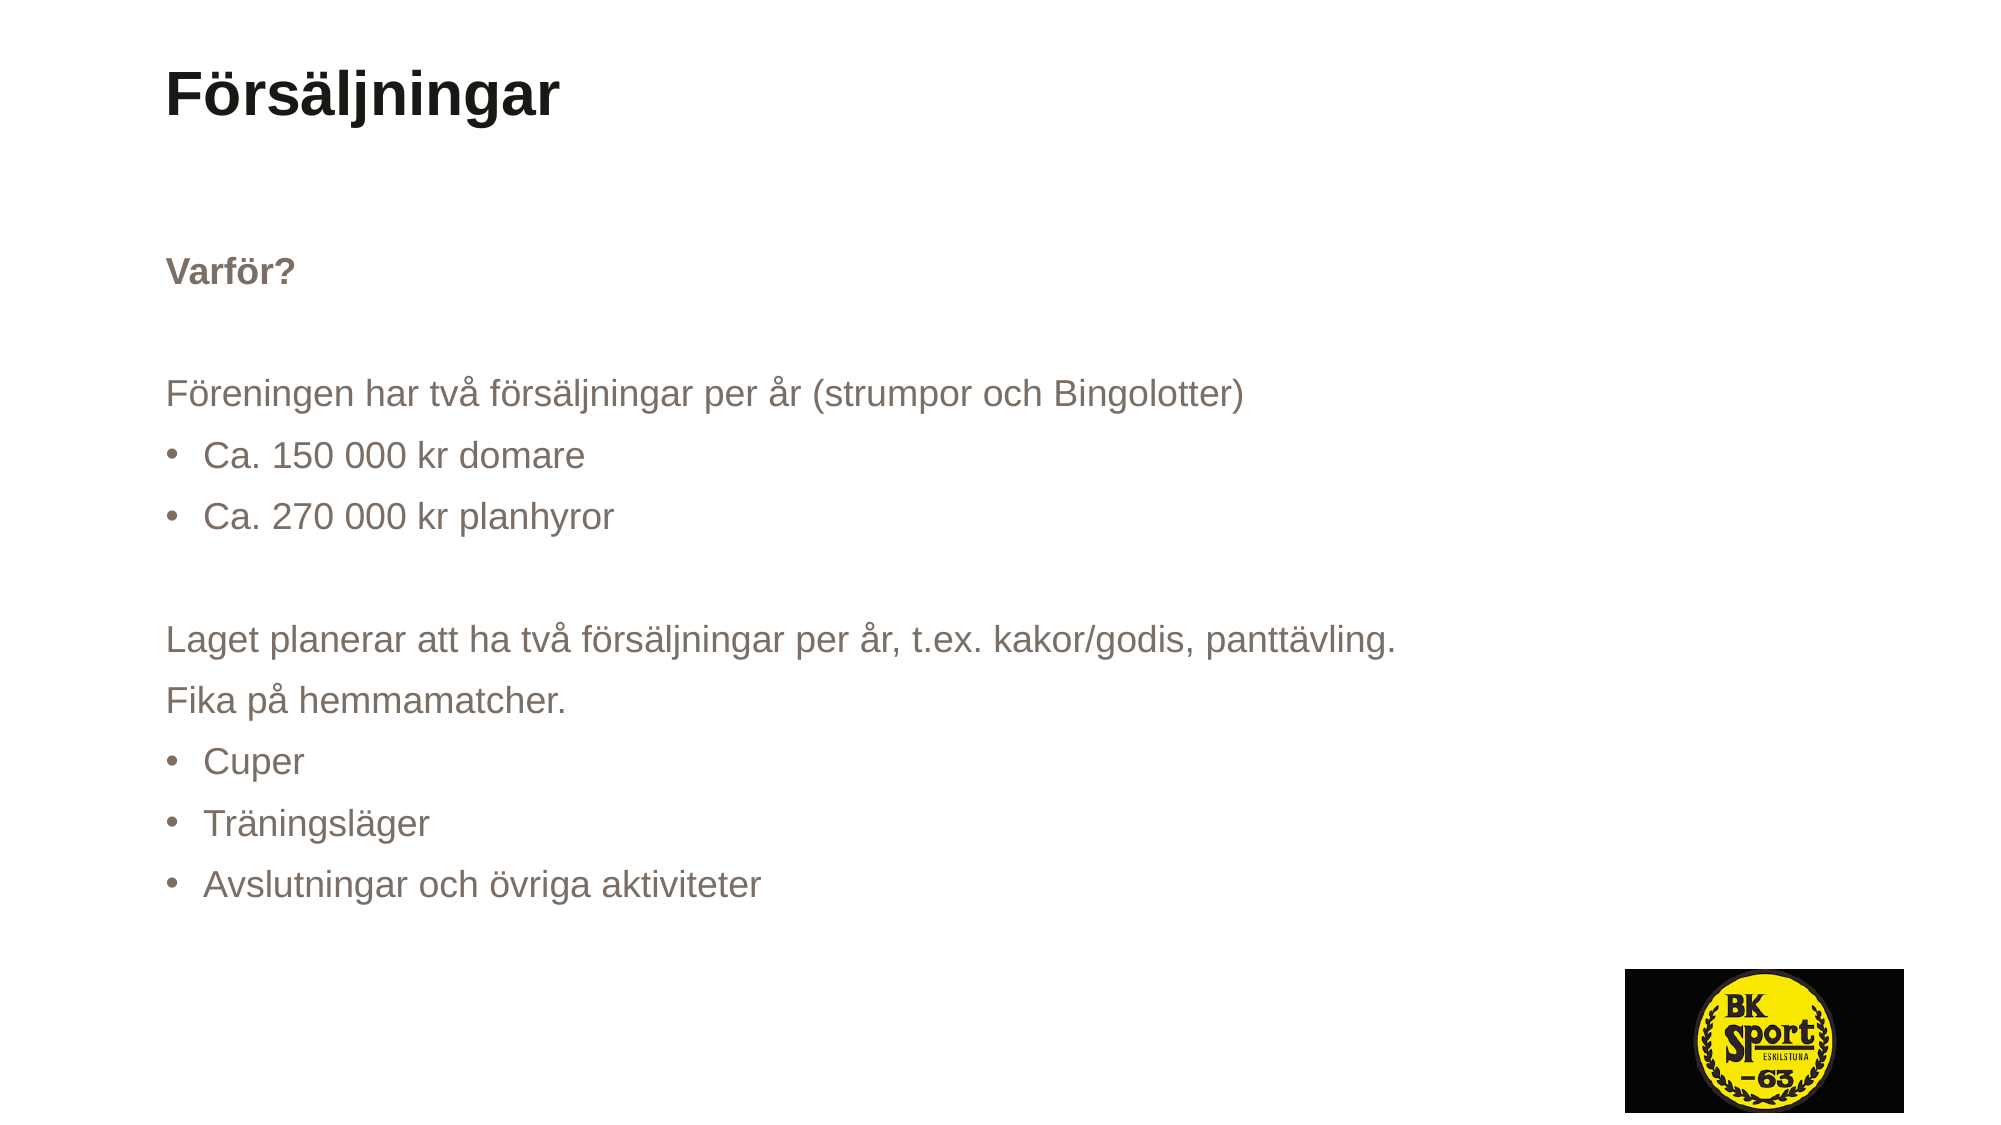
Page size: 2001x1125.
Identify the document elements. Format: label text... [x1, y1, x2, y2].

title Försäljningar [150, 54, 1871, 243]
picture [1624, 969, 1904, 1113]
list Varför? Föreningen har två försäljningar per år (strumpor och Bingolotter) Ca. 150 000 kr domare Ca. 270 000 kr planhyror Laget planerar att ha två försäljningar per år, t.ex. kakor/godis, panttävling. Fika på hemmamatcher. Cuper Träningsläger Avslutningar och övriga aktiviteter [150, 244, 1871, 986]
